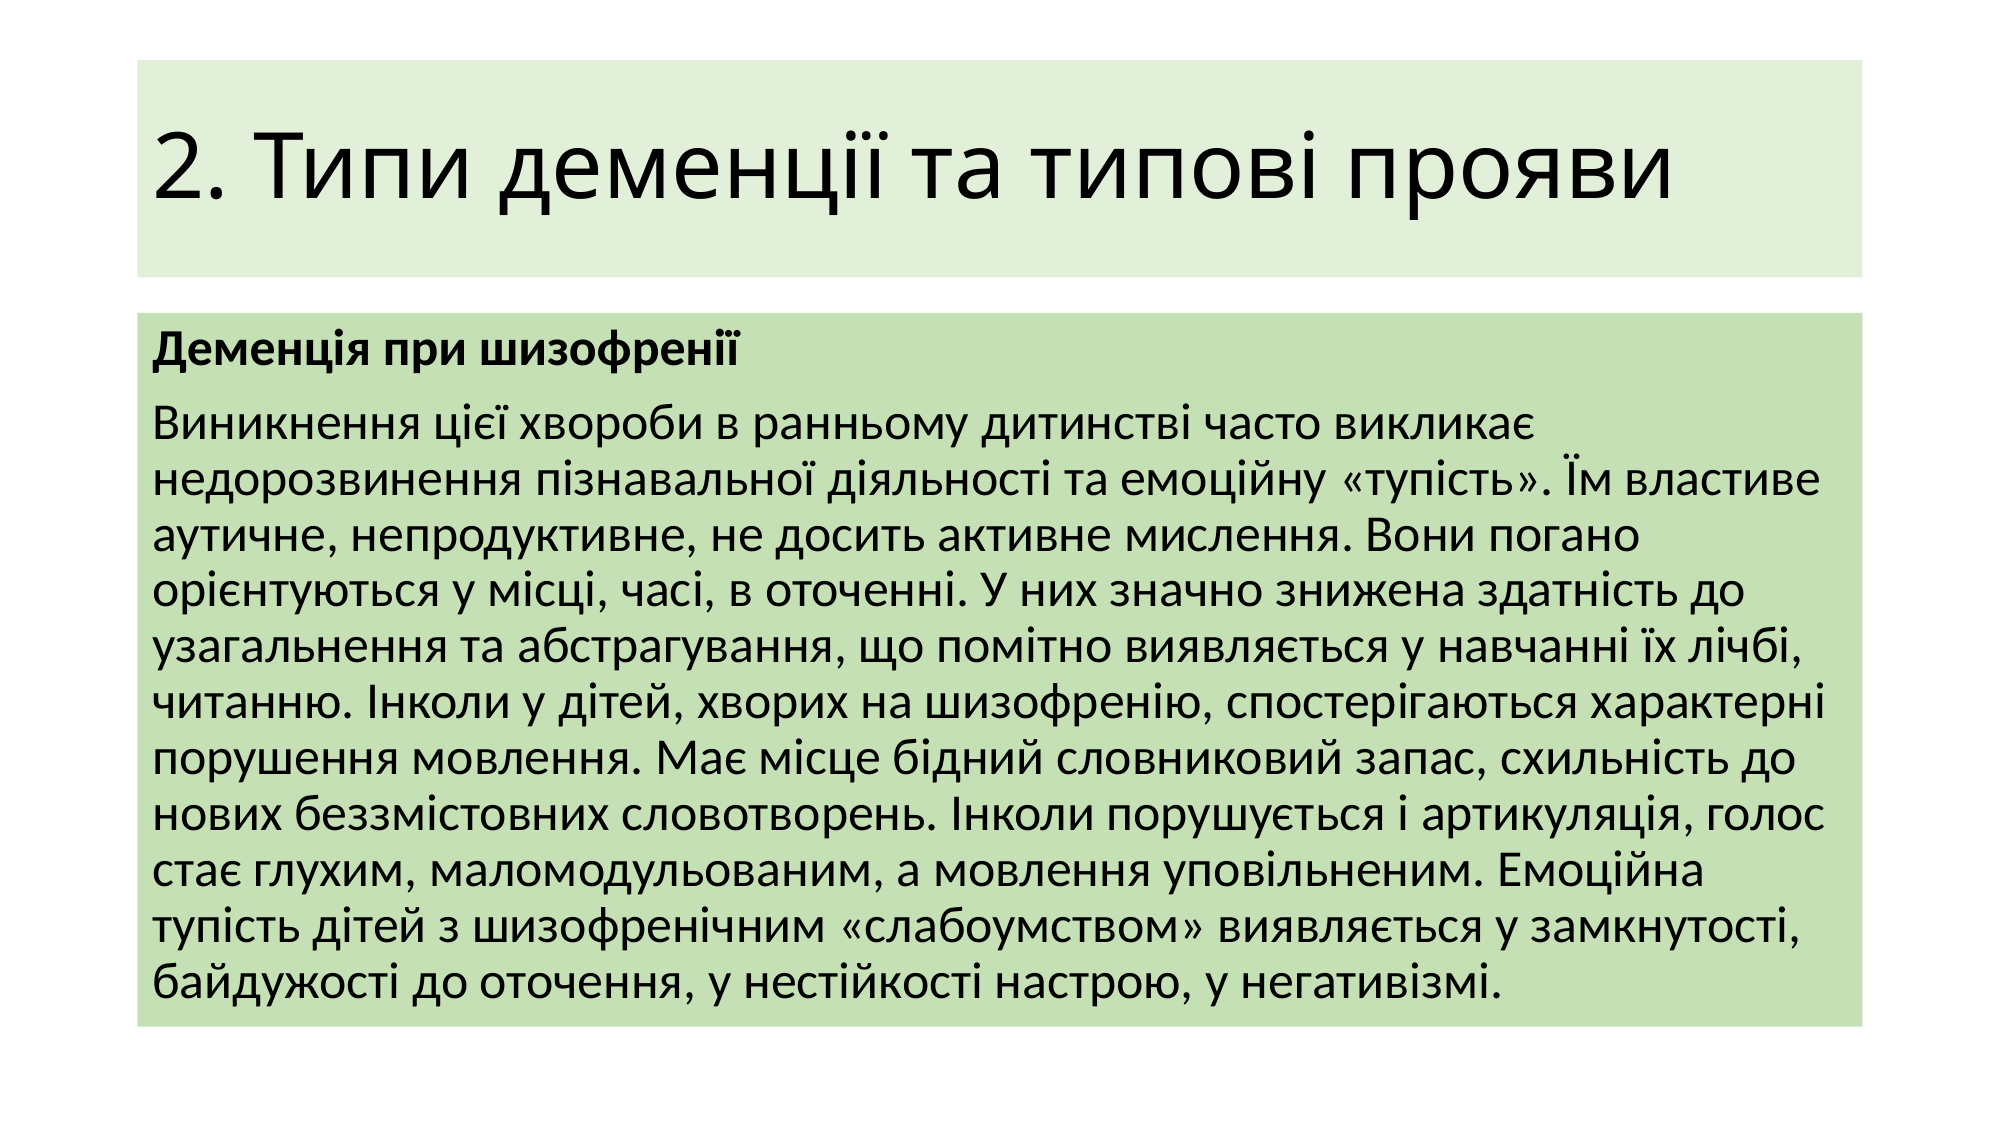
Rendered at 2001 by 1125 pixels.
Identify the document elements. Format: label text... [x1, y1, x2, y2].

title 2. Типи деменції та типові прояви [137, 59, 1863, 278]
list Деменція при шизофренії Виникнення цієї хвороби в ранньому дитинстві часто викликає недорозвинення пізнавальної діяльності та емоційну «тупість». Їм властиве аутичне, непродуктивне, не досить активне мислення. Вони погано орієнтуються у місці, часі, в оточенні. У них значно знижена здатність до узагальнення та абстрагування, що помітно виявляється у навчанні їх лічбі, читанню. Інколи у дітей, хворих на шизофренію, спостерігаються характерні порушення мовлення. Має місце бідний словниковий запас, схильність до нових беззмістовних словотворень. Інколи порушується і артикуляція, голос стає глухим, маломодульованим, а мовлення уповільненим. Емоційна тупість дітей з шизофренічним «слабоумством» виявляється у замкнутості, байдужості до оточення, у нестійкості настрою, у негативізмі. [137, 312, 1863, 1027]
